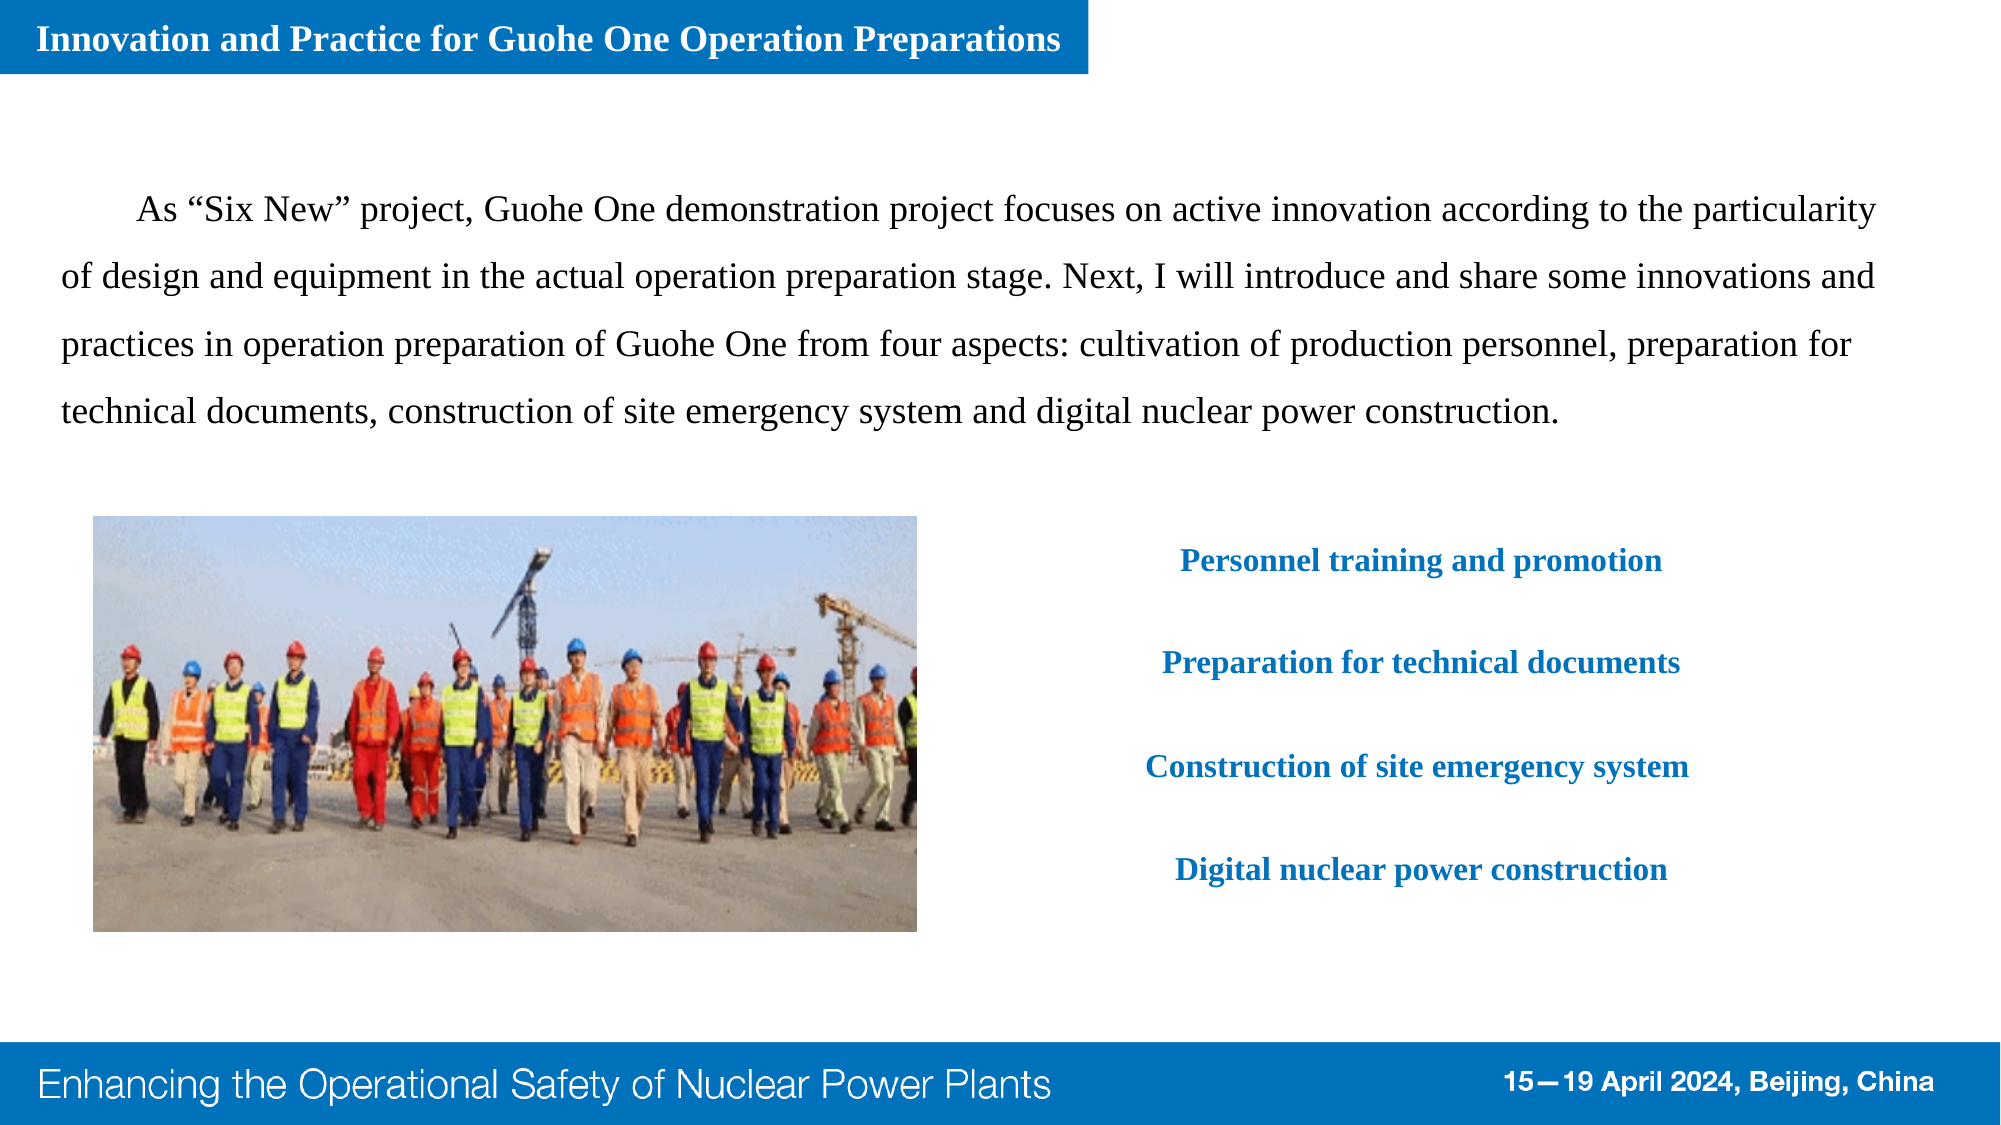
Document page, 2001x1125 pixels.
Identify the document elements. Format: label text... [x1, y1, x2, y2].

text_box Innovation and Practice for Guohe One Operation Preparations [0, 0, 1089, 75]
text_box As “Six New” project, Guohe One demonstration project focuses on active innovation according to the particularity of design and equipment in the actual operation preparation stage. Next, I will introduce and share some innovations and practices in operation preparation of Guohe One from four aspects: cultivation of production personnel, preparation for technical documents, construction of site emergency system and digital nuclear power construction. [45, 153, 1909, 397]
picture [0, 0, 2001, 1125]
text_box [1009, 518, 1835, 907]
